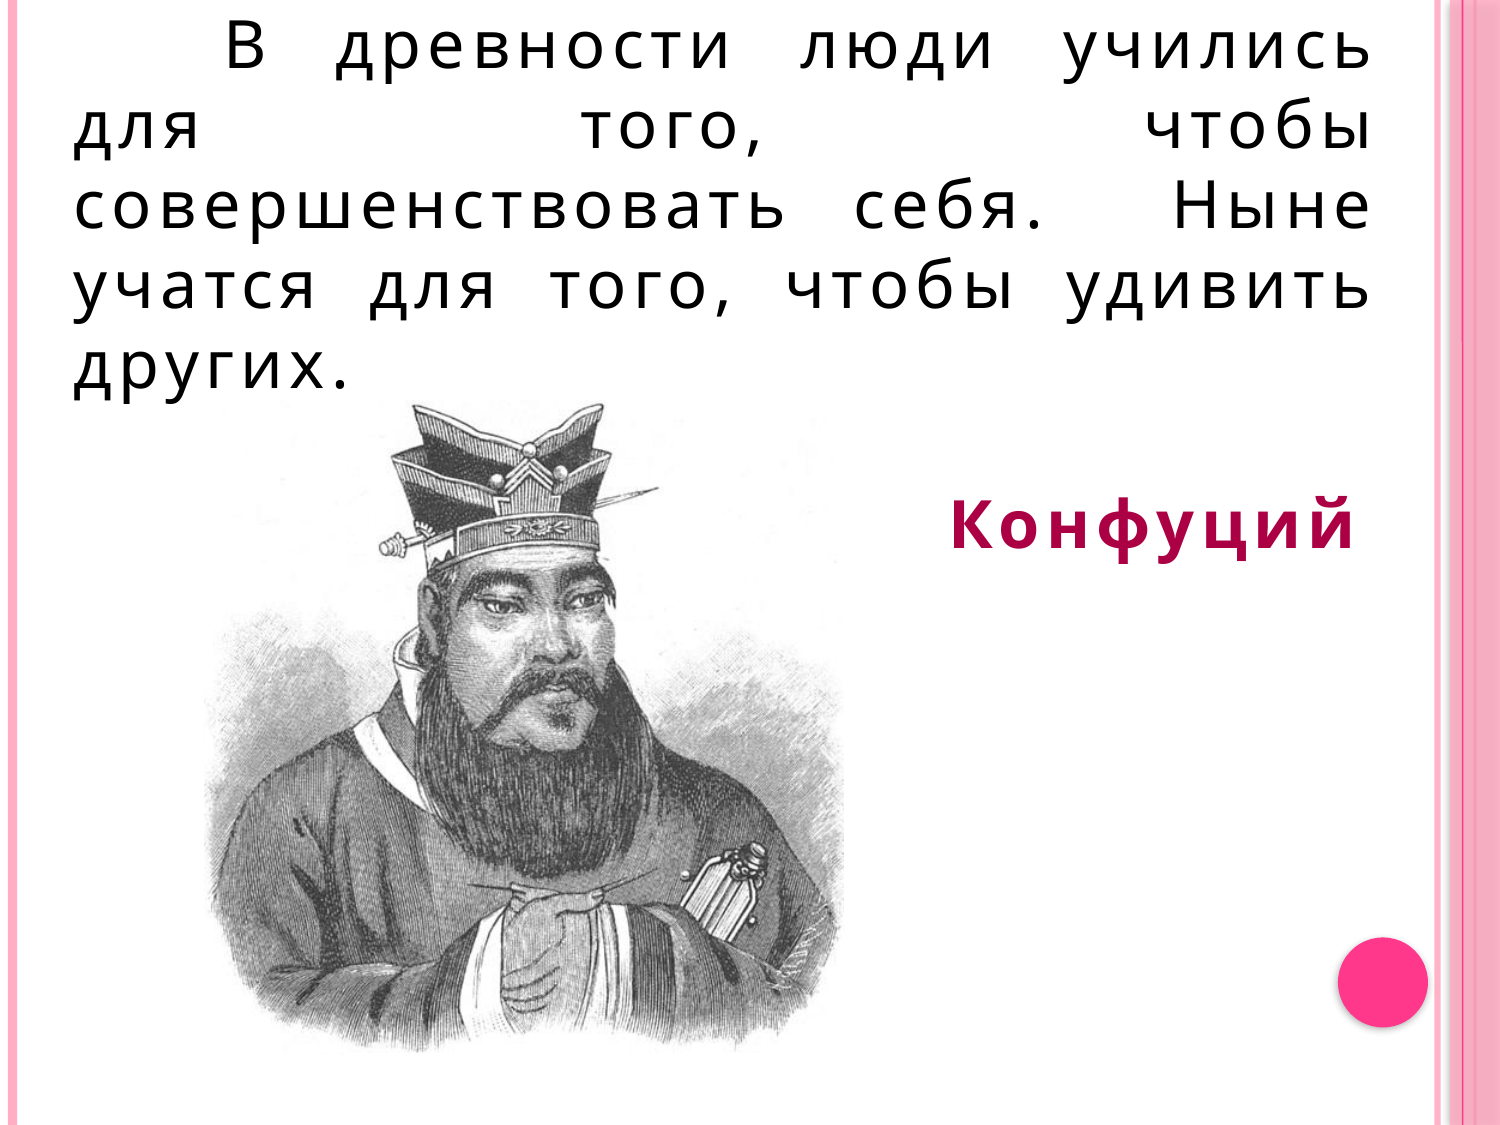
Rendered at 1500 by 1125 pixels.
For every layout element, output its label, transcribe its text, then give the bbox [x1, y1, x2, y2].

text_box В древности люди учились для того, чтобы совершенствовать себя. Ныне учатся для того, чтобы удивить других. Конфуций [58, 0, 1395, 569]
picture [203, 400, 844, 1055]
